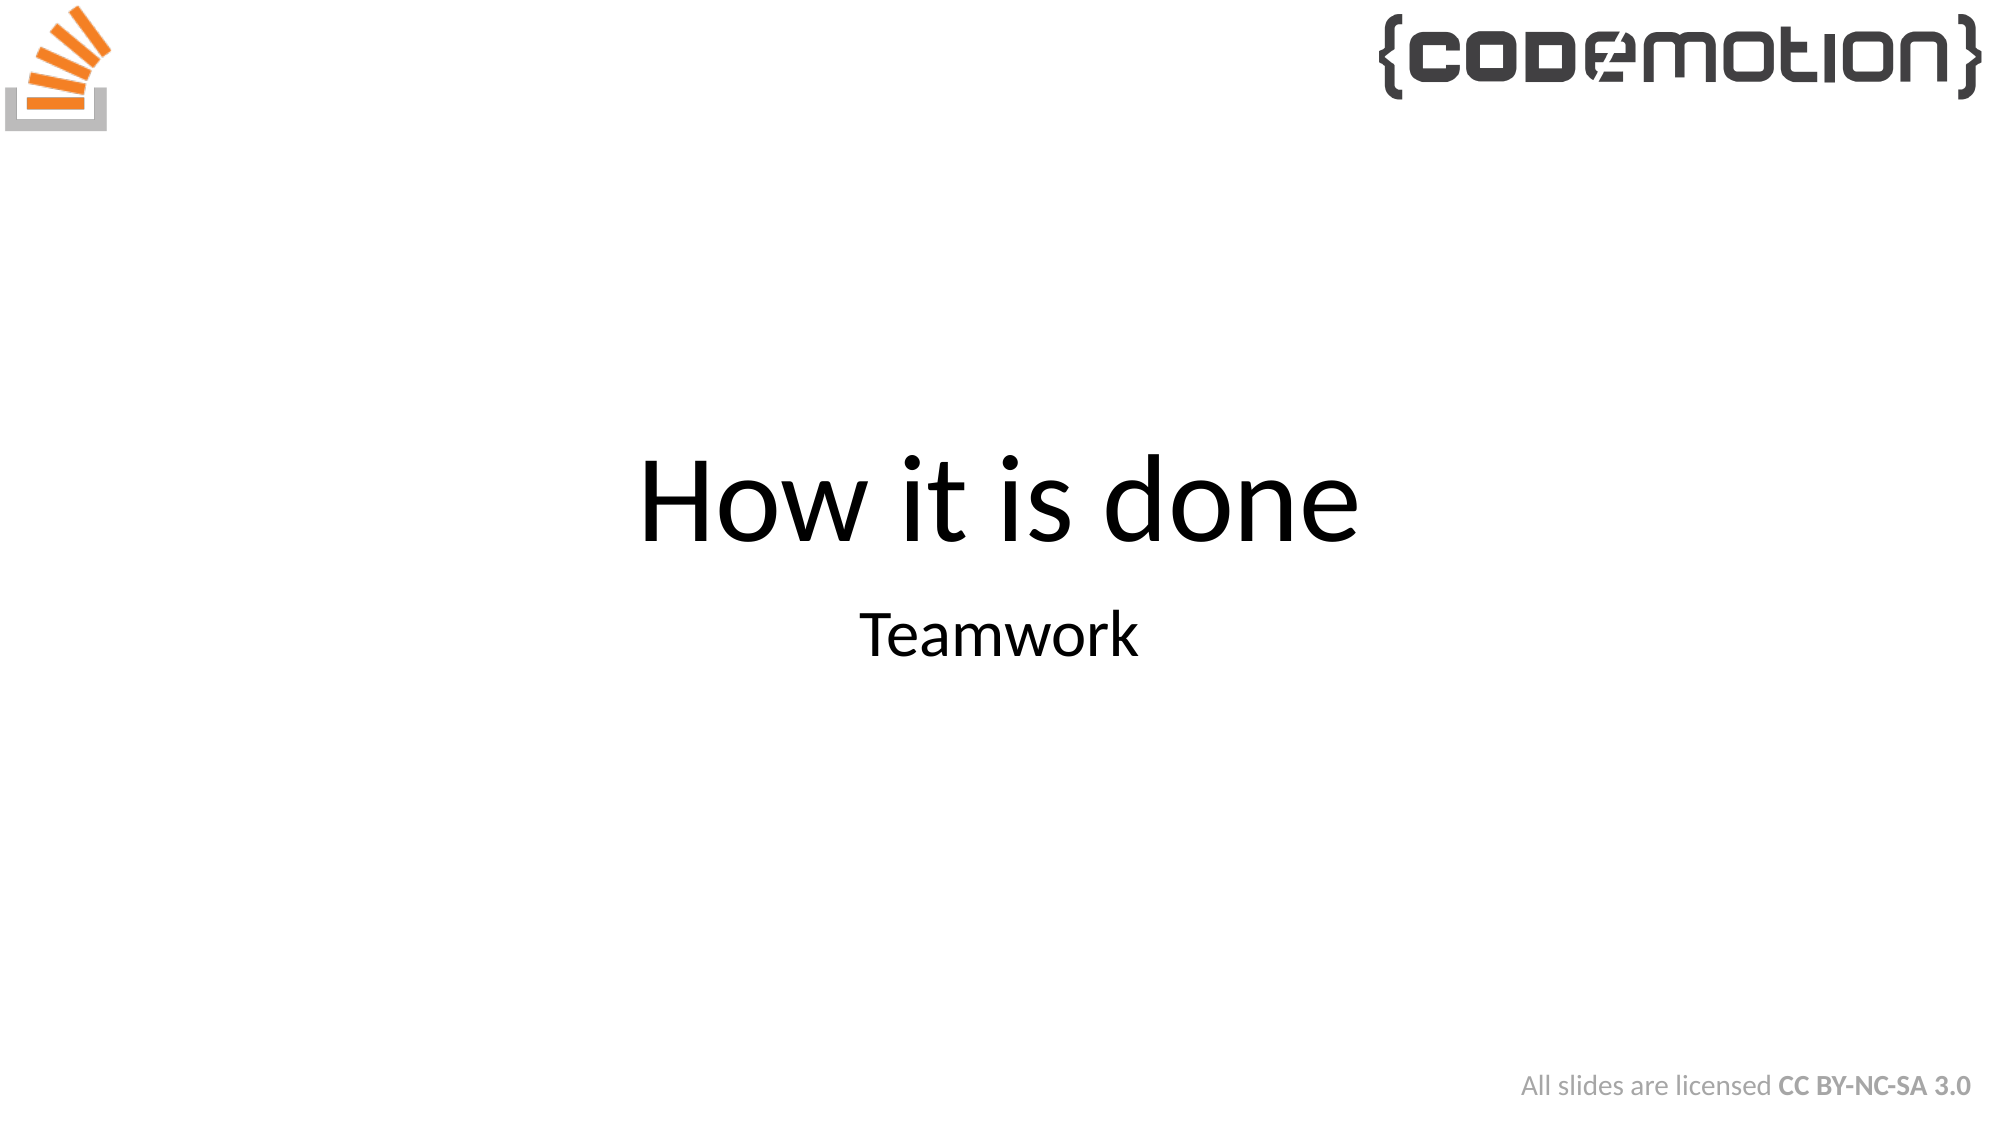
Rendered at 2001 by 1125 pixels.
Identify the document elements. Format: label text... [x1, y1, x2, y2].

title How it is done [249, 184, 1750, 576]
picture [1360, 0, 2000, 114]
subtitle Teamwork [249, 590, 1750, 863]
picture [0, 0, 166, 173]
